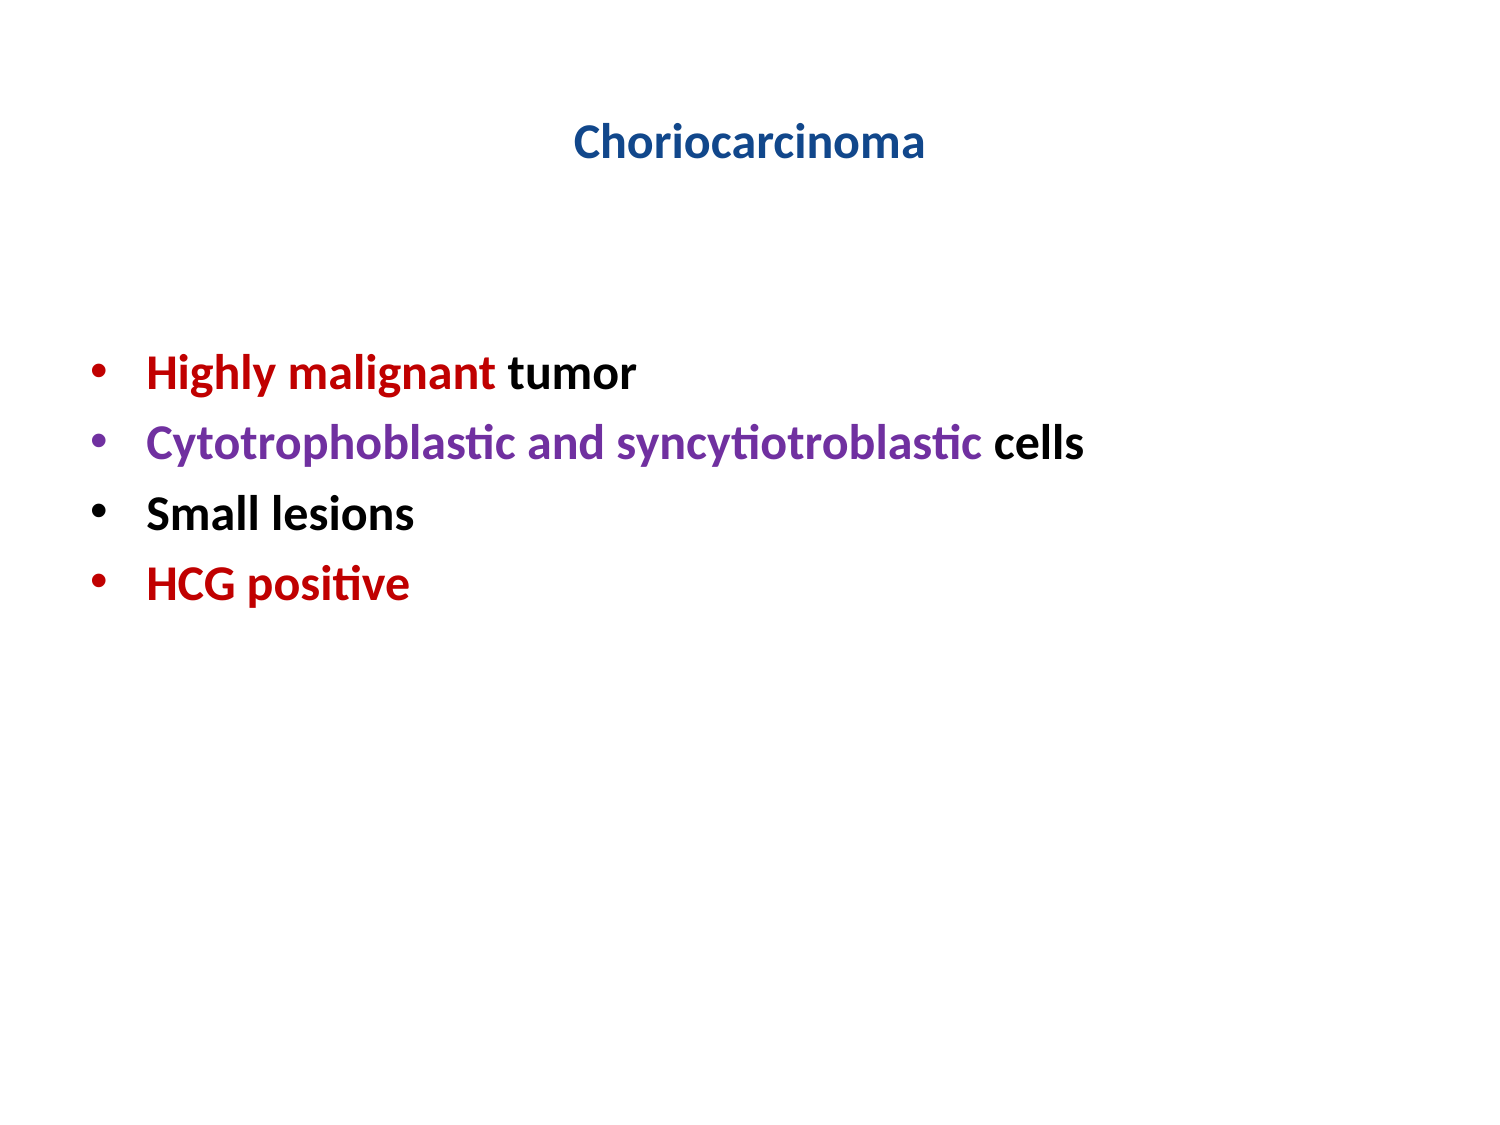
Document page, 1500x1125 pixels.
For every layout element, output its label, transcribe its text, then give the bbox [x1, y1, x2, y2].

title Choriocarcinoma [75, 45, 1425, 233]
list Highly malignant tumor Cytotrophoblastic and syncytiotroblastic cells Small lesions HCG positive [75, 262, 1425, 1005]
